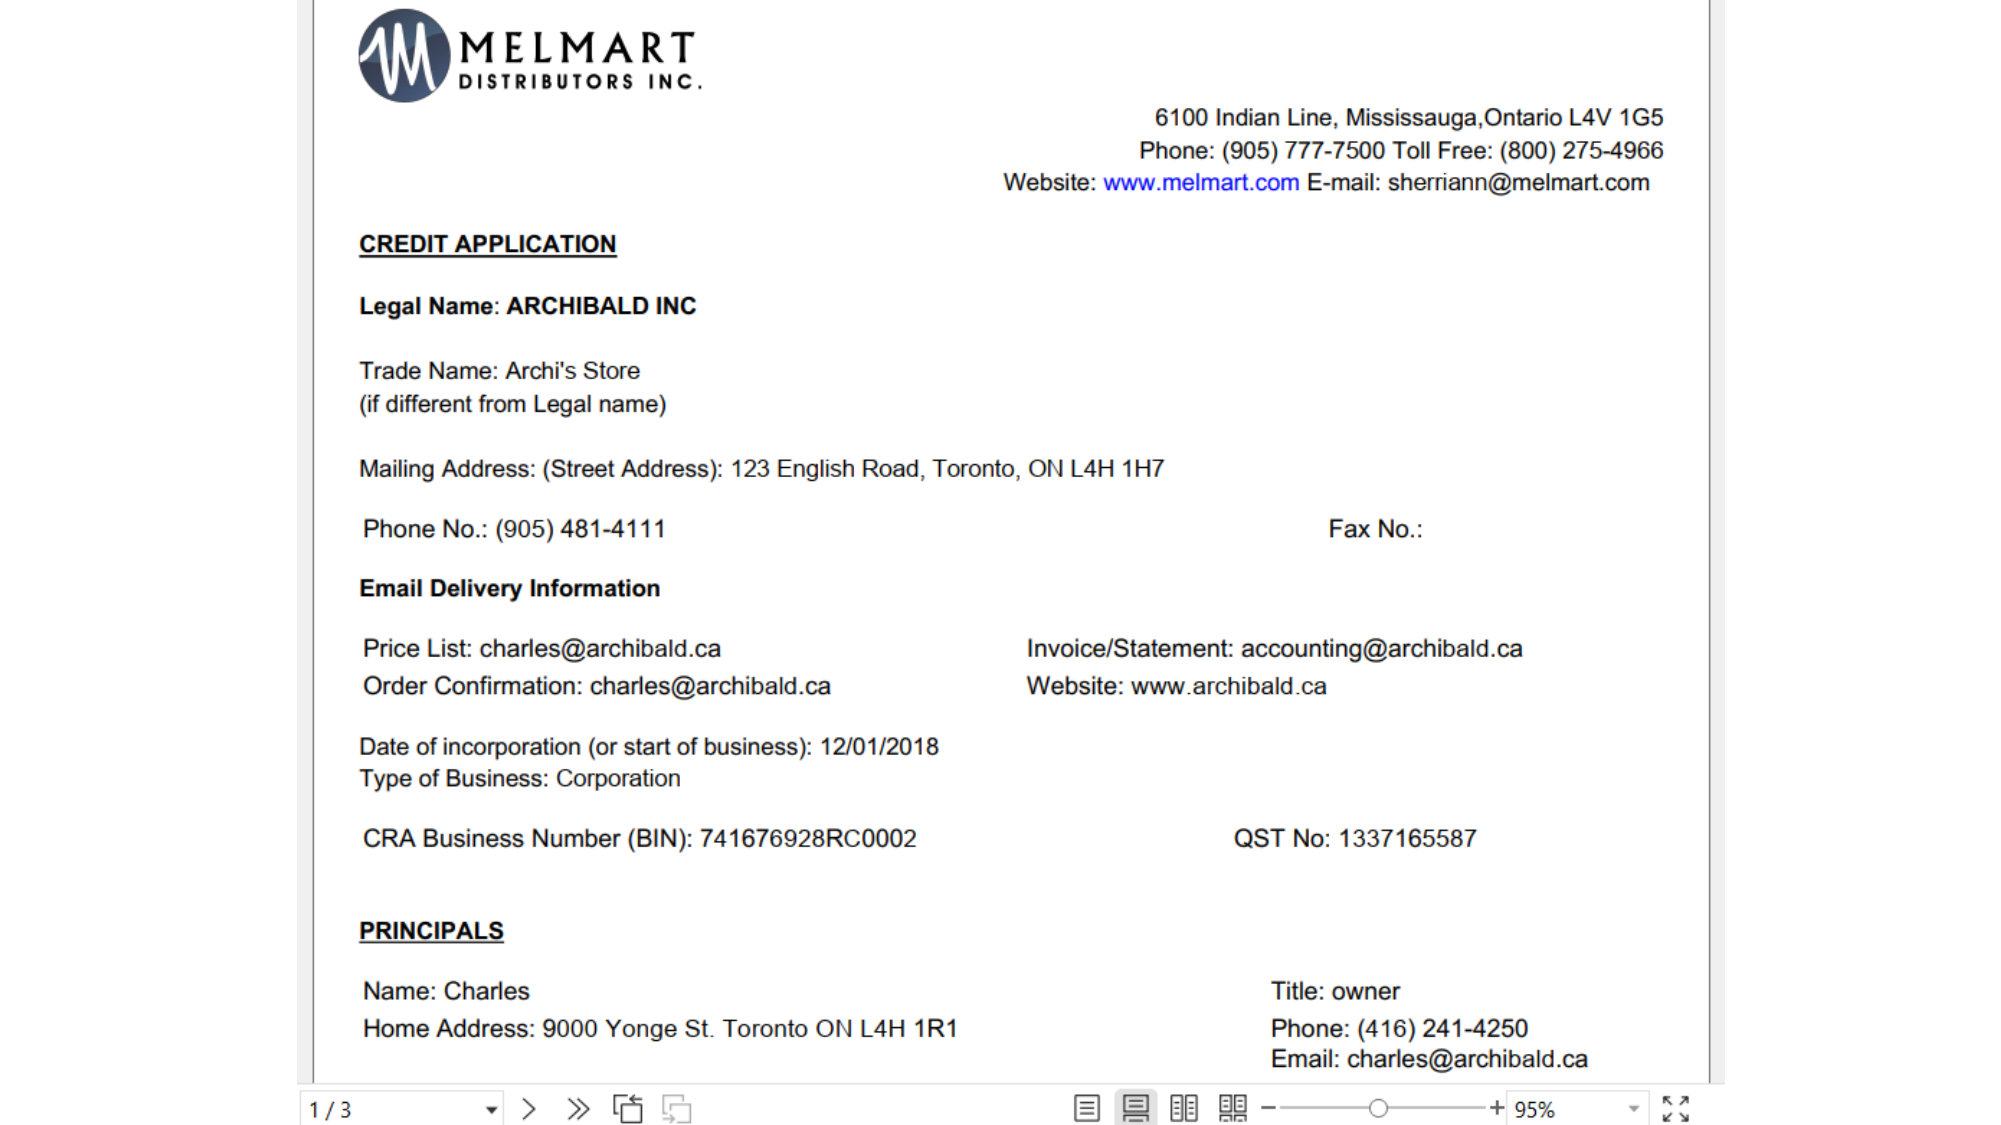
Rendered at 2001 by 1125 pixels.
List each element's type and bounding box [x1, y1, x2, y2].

picture [297, 0, 1725, 1125]
